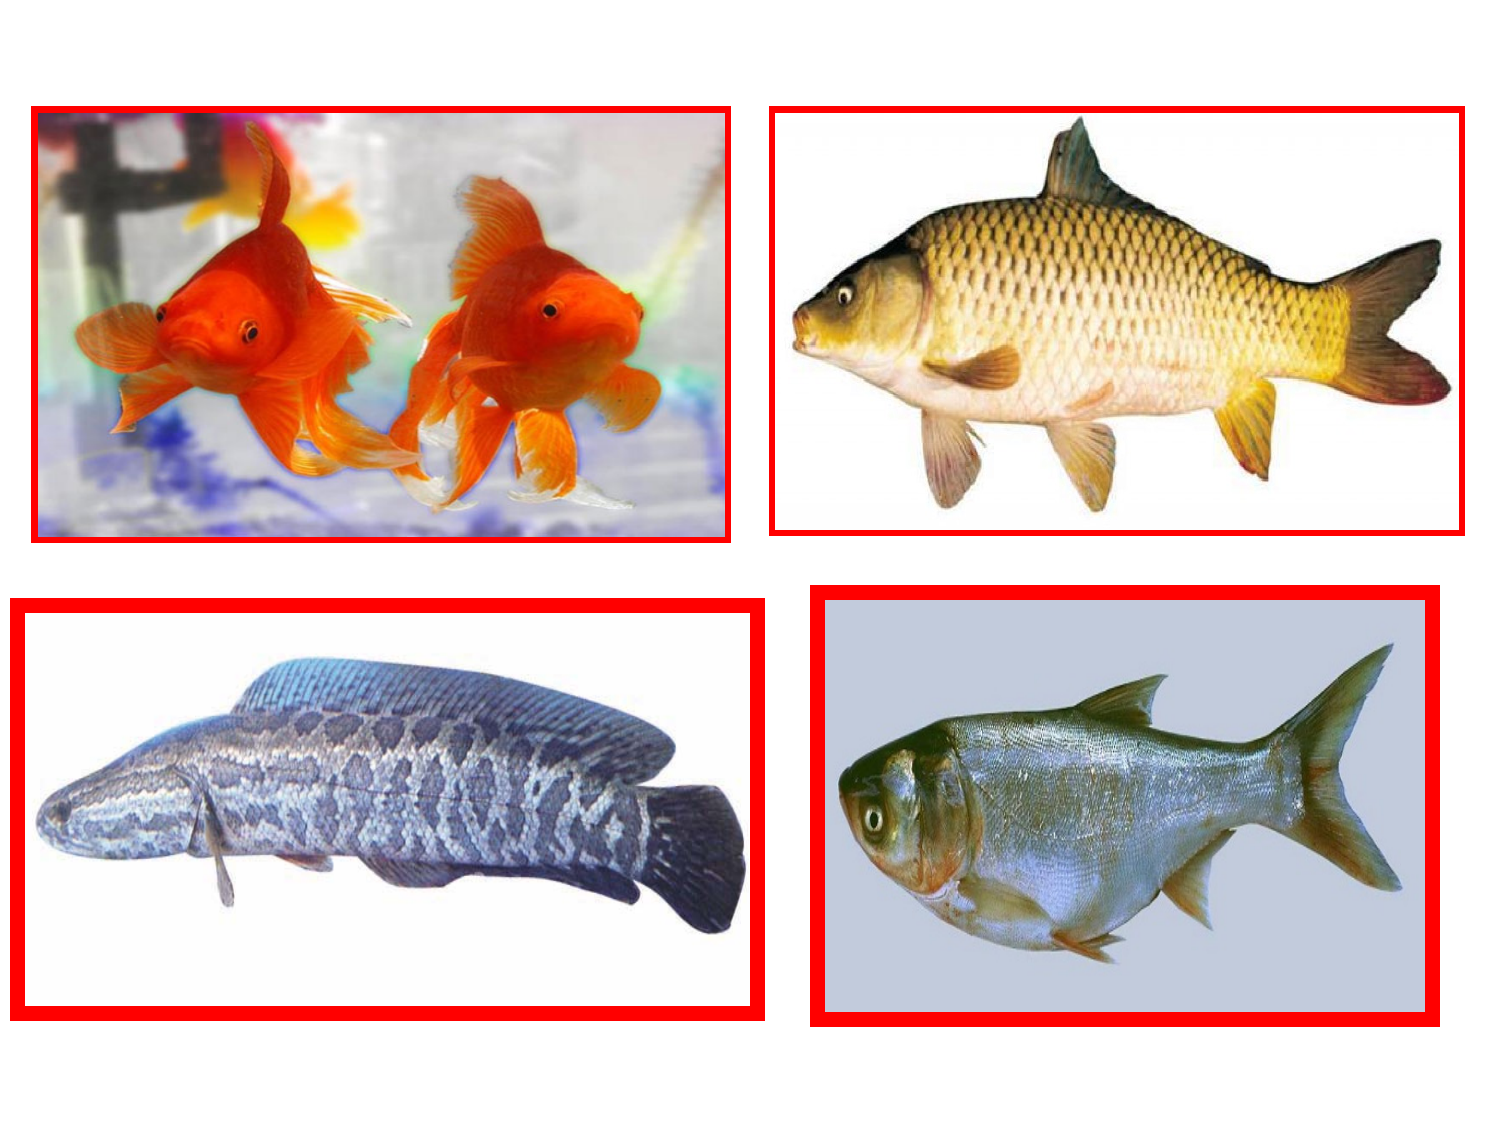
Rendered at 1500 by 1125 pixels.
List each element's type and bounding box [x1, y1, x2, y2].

picture [824, 599, 1426, 1013]
picture [774, 112, 1460, 531]
picture [24, 612, 751, 1007]
picture [37, 112, 726, 537]
